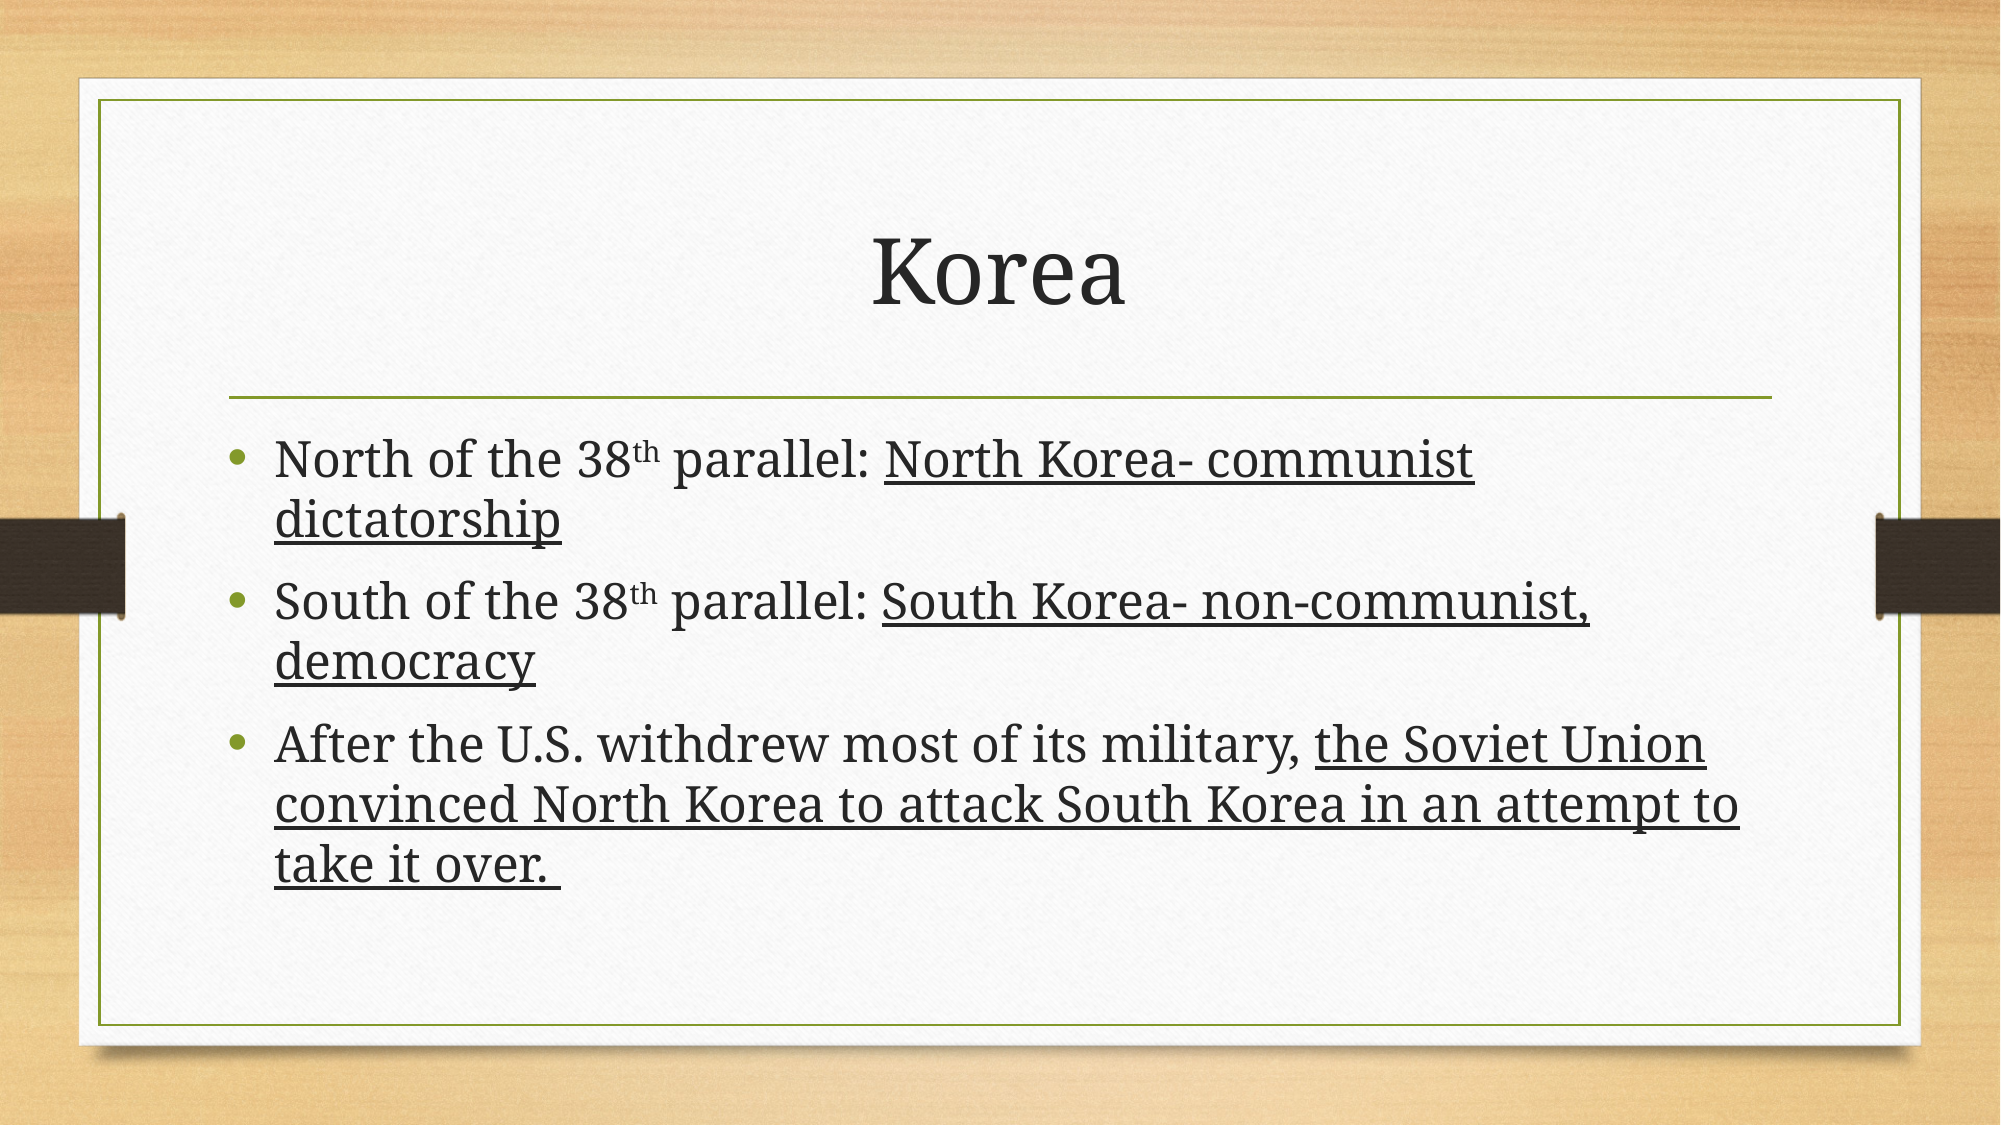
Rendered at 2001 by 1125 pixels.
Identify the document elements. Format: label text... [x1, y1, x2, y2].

list North of the 38th parallel: North Korea- communist dictatorship South of the 38th parallel: South Korea- non-communist, democracy After the U.S. withdrew most of its military, the Soviet Union convinced North Korea to attack South Korea in an attempt to take it over. [212, 419, 1788, 964]
title Korea [212, 161, 1788, 375]
picture [0, 0, 2001, 1125]
